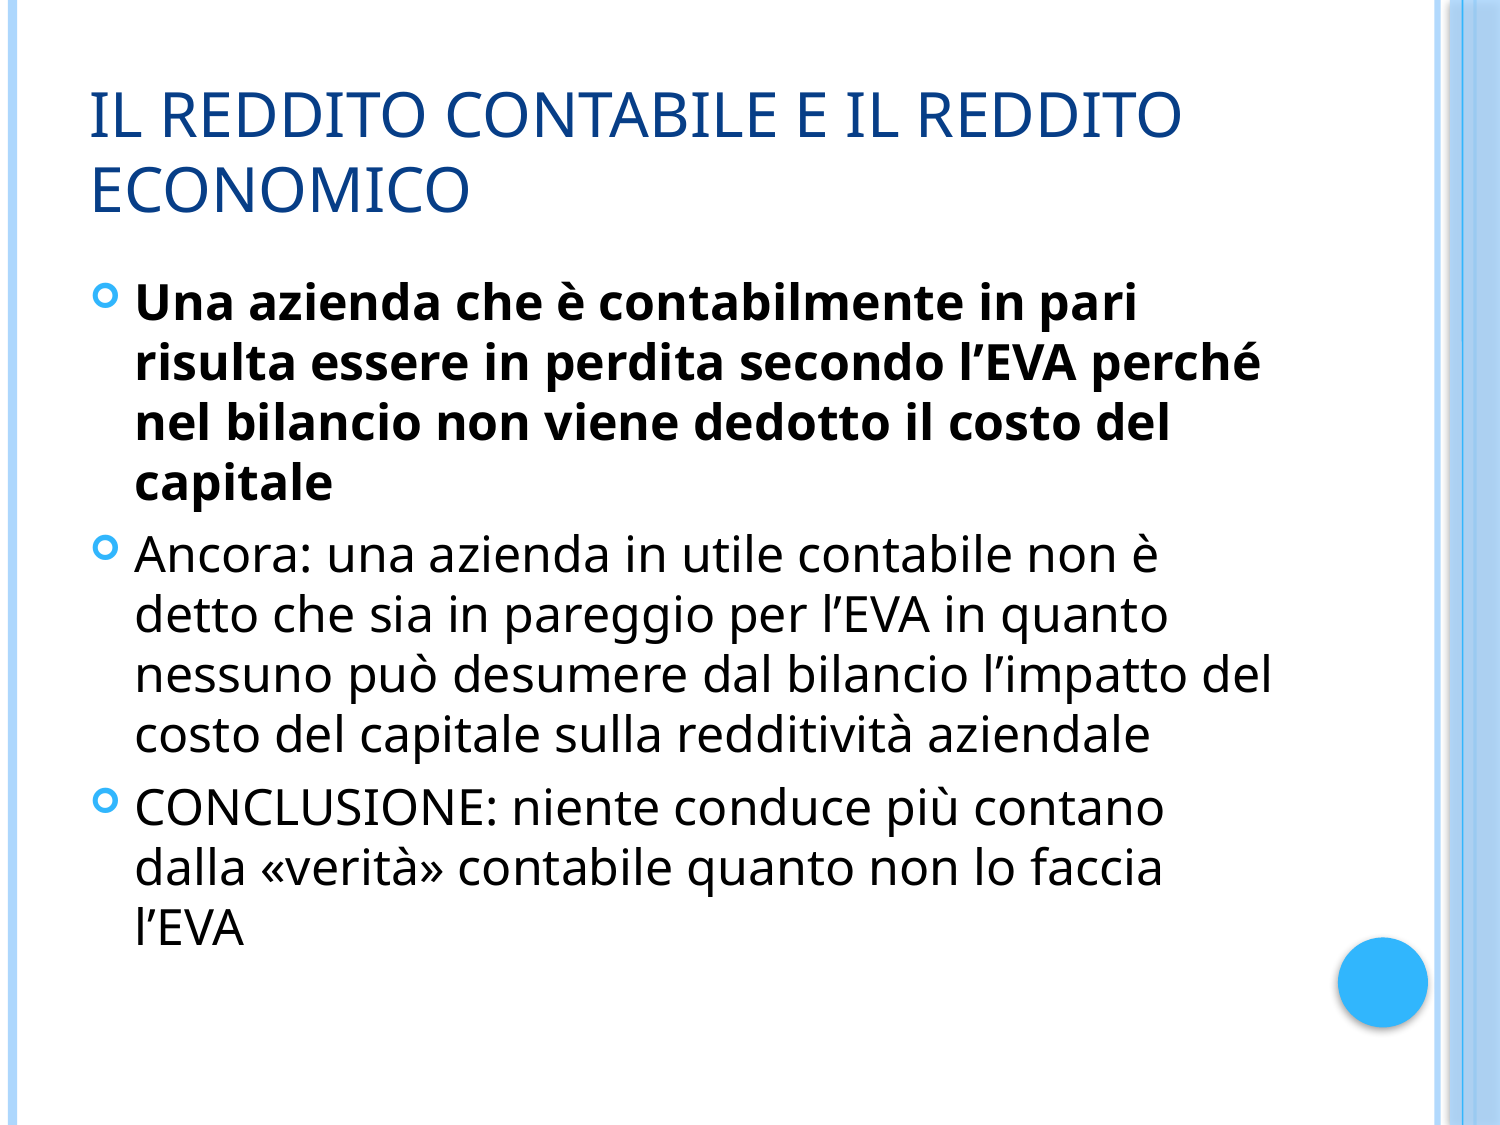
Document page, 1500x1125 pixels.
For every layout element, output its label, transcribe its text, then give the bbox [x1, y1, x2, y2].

title Il reddito contabile e il reddito economico [75, 45, 1300, 233]
list Una azienda che è contabilmente in pari risulta essere in perdita secondo l’EVA perché nel bilancio non viene dedotto il costo del capitale Ancora: una azienda in utile contabile non è detto che sia in pareggio per l’EVA in quanto nessuno può desumere dal bilancio l’impatto del costo del capitale sulla redditività aziendale CONCLUSIONE: niente conduce più contano dalla «verità» contabile quanto non lo faccia l’EVA [75, 262, 1300, 1062]
